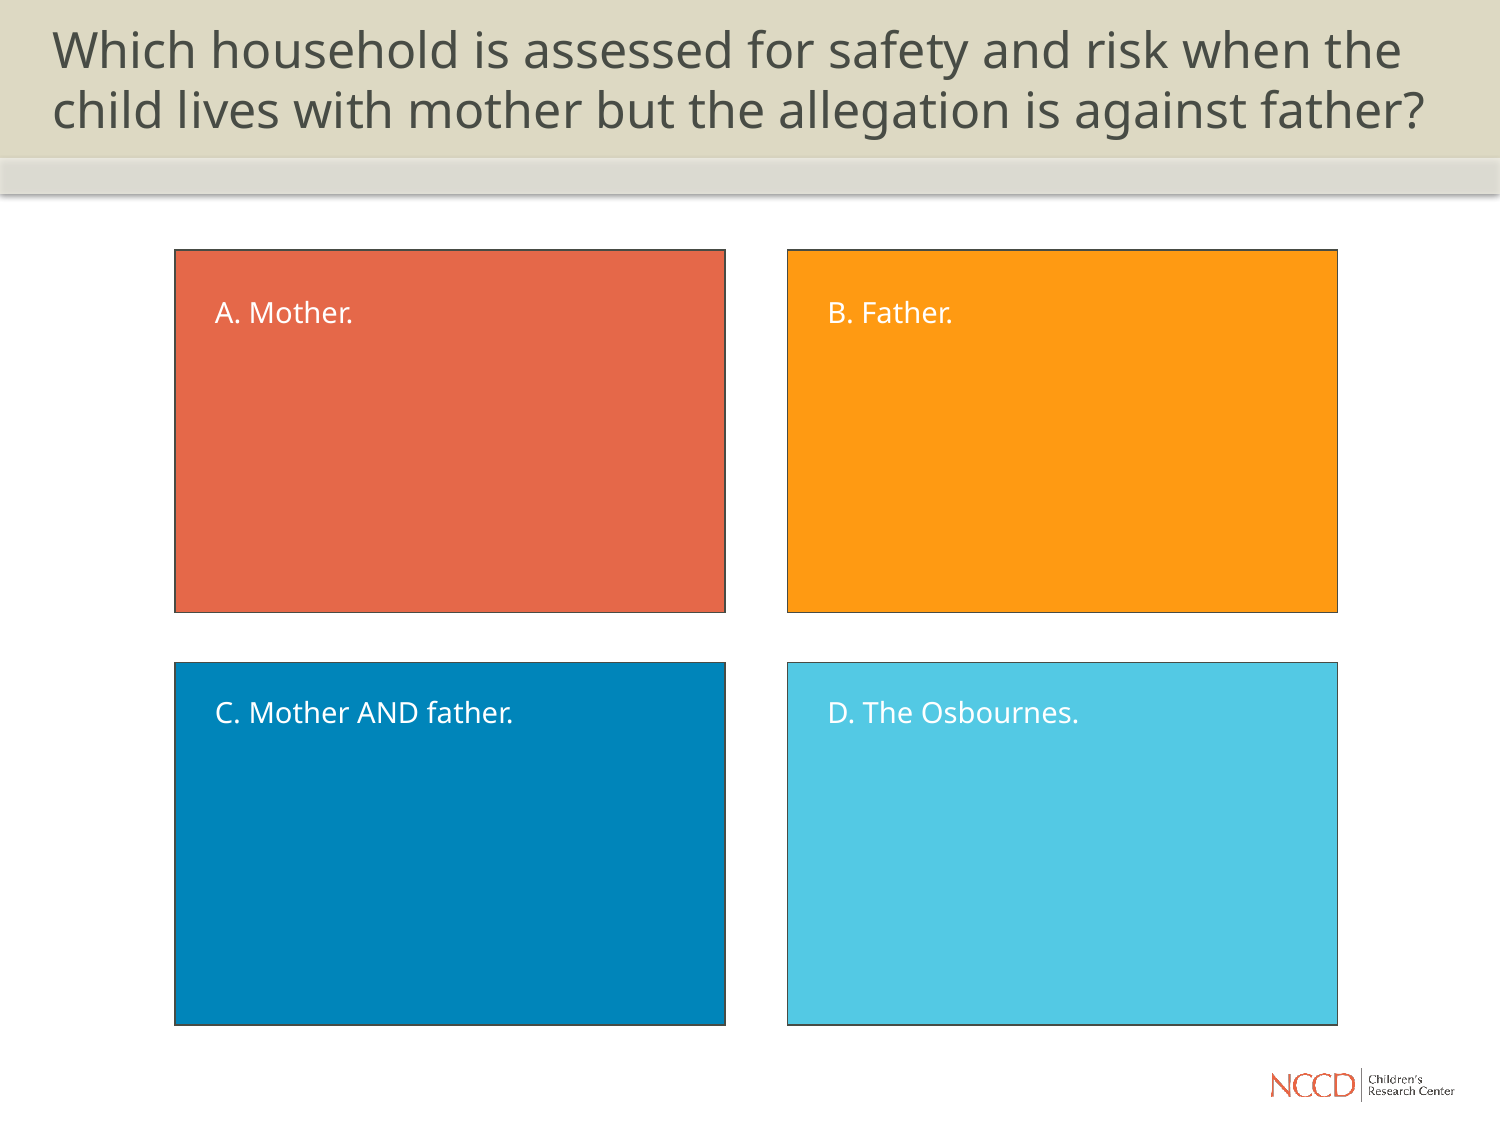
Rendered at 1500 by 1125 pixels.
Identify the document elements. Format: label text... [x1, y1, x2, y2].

text_box [787, 249, 1338, 613]
text_box A. Mother. [199, 287, 650, 338]
title Which household is assessed for safety and risk when the child lives with mother but the allegation is against father? [37, 0, 1475, 158]
text_box [174, 249, 725, 613]
text_box B. Father. [812, 287, 1288, 338]
text_box D. The Osbournes. [812, 687, 1313, 738]
text_box [787, 662, 1338, 1025]
picture [1271, 1066, 1455, 1103]
text_box C. Mother AND father. [200, 687, 688, 738]
text_box [174, 662, 725, 1025]
